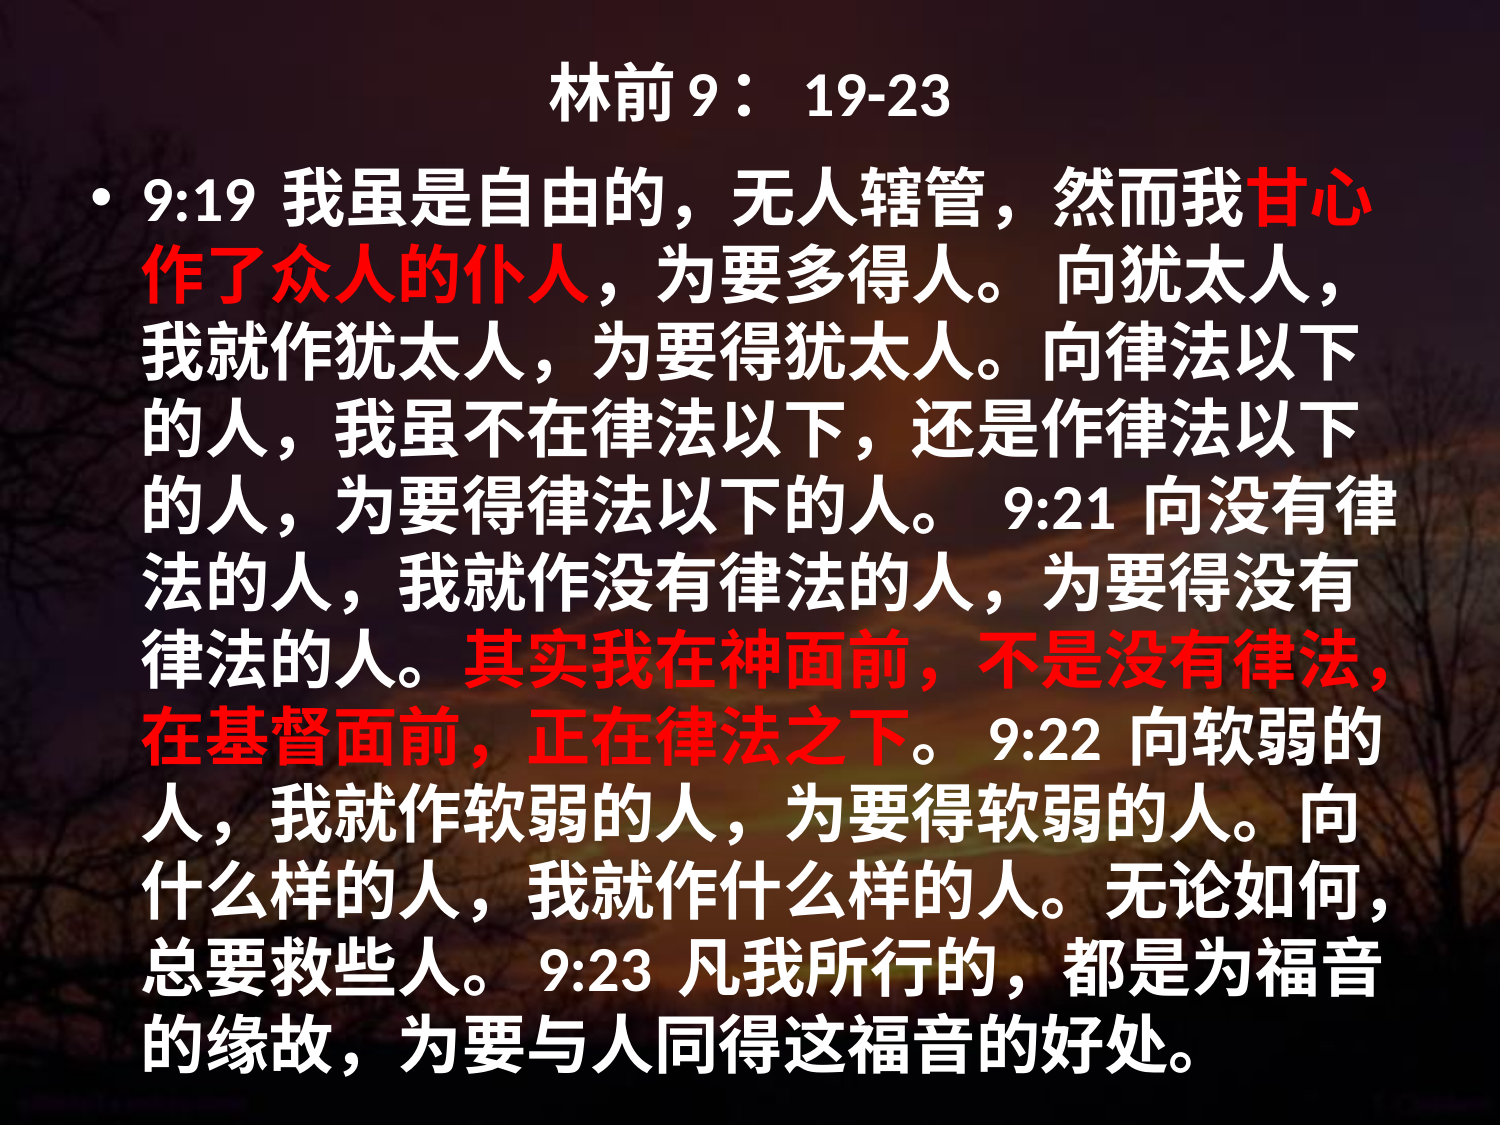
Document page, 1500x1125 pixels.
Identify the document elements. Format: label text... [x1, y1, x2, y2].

picture [0, 0, 1500, 1125]
list 9:19 我虽是自由的，无人辖管，然而我甘心作了众人的仆人，为要多得人。 向犹太人，我就作犹太人，为要得犹太人。向律法以下的人，我虽不在律法以下，还是作律法以下的人，为要得律法以下的人。 9:21 向没有律法的人，我就作没有律法的人，为要得没有律法的人。其实我在神面前，不是没有律法，在基督面前，正在律法之下。9:22 向软弱的人，我就作软弱的人，为要得软弱的人。向什么样的人，我就作什么样的人。无论如何，总要救些人。9:23 凡我所行的，都是为福音的缘故，为要与人同得这福音的好处。 [75, 149, 1425, 1125]
title 林前9：19-23 [75, 45, 1425, 138]
